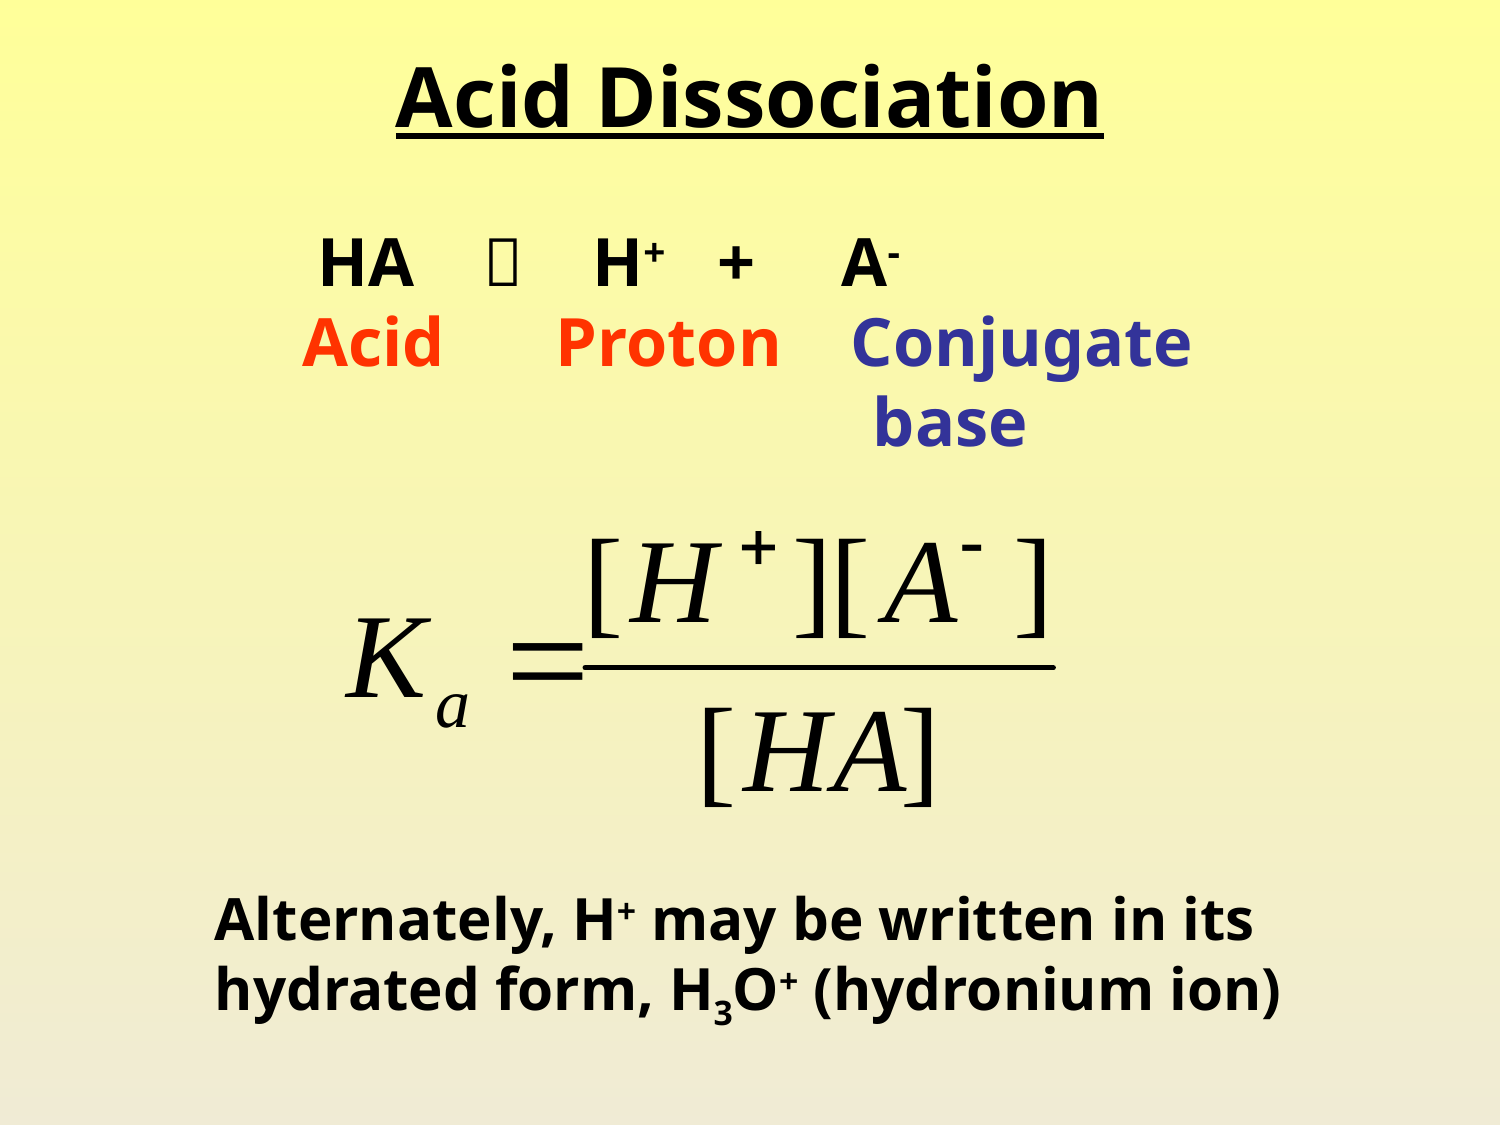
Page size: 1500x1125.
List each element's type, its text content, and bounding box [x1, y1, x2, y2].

title Acid Dissociation [74, 0, 1426, 188]
text_box HA  H+ + A- Acid Proton Conjugate base [287, 212, 1350, 468]
text_box Alternately, H+ may be written in its hydrated form, H3O+ (hydronium ion) [199, 874, 1328, 1040]
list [324, 487, 1076, 838]
